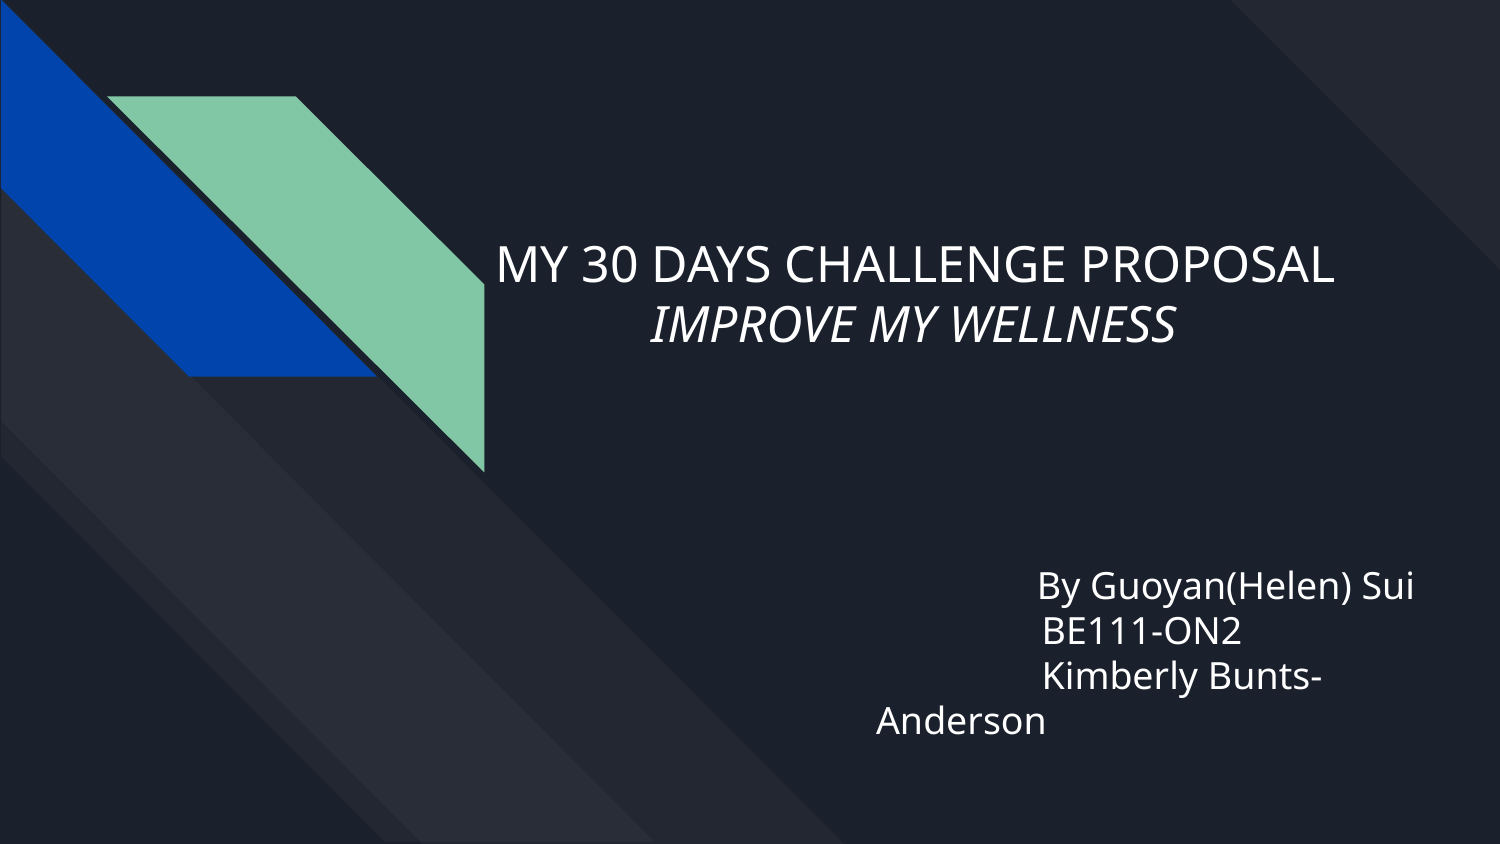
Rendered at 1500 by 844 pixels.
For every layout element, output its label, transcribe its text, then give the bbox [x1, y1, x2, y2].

subtitle By Guoyan(Helen) Sui BE111-ON2 Kimberly Bunts-Anderson [860, 546, 1478, 752]
title MY 30 DAYS CHALLENGE PROPOSAL IMPROVE MY WELLNESS [479, 109, 1478, 477]
